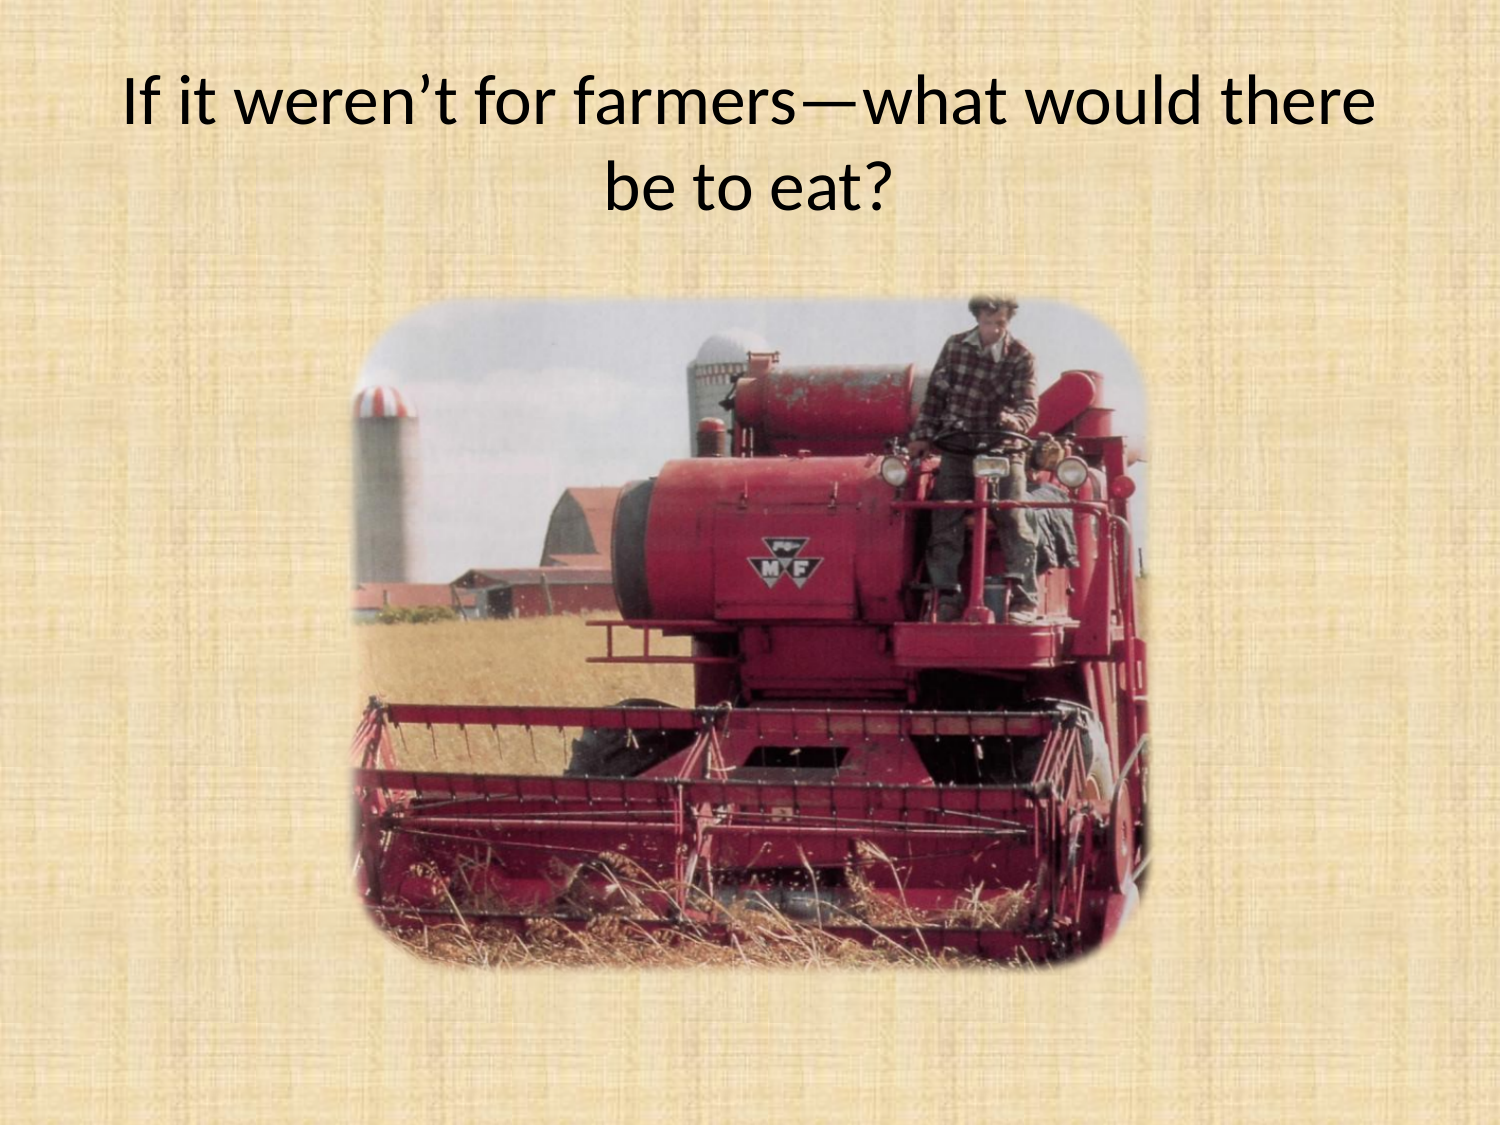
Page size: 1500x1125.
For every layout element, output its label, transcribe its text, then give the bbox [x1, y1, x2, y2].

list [343, 289, 1157, 978]
title If it weren’t for farmers—what would there be to eat? [75, 45, 1425, 233]
